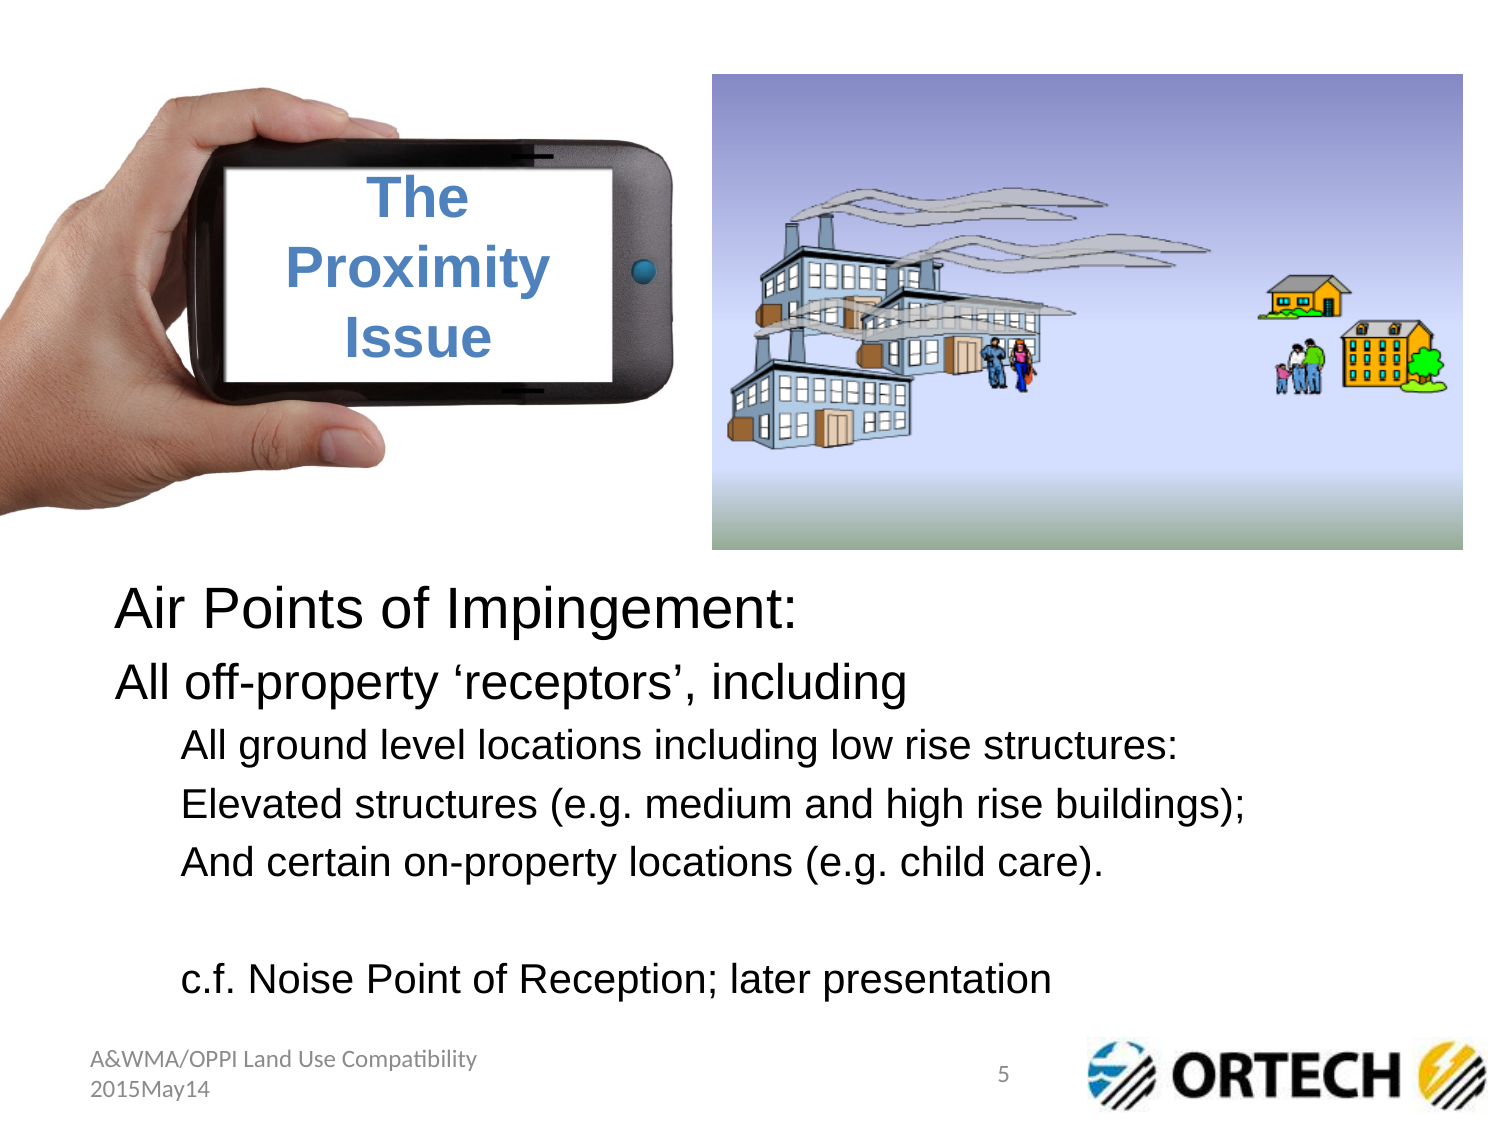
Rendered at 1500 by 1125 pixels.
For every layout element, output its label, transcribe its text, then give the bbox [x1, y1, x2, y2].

list Air Points of Impingement: All off-property ‘receptors’, including All ground level locations including low rise structures: Elevated structures (e.g. medium and high rise buildings); And certain on-property locations (e.g. child care). c.f. Noise Point of Reception; later presentation [99, 562, 1450, 1075]
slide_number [75, 1042, 575, 1103]
picture [1087, 1037, 1488, 1114]
picture [0, 0, 1463, 585]
slide_number 5 [950, 1042, 1025, 1103]
